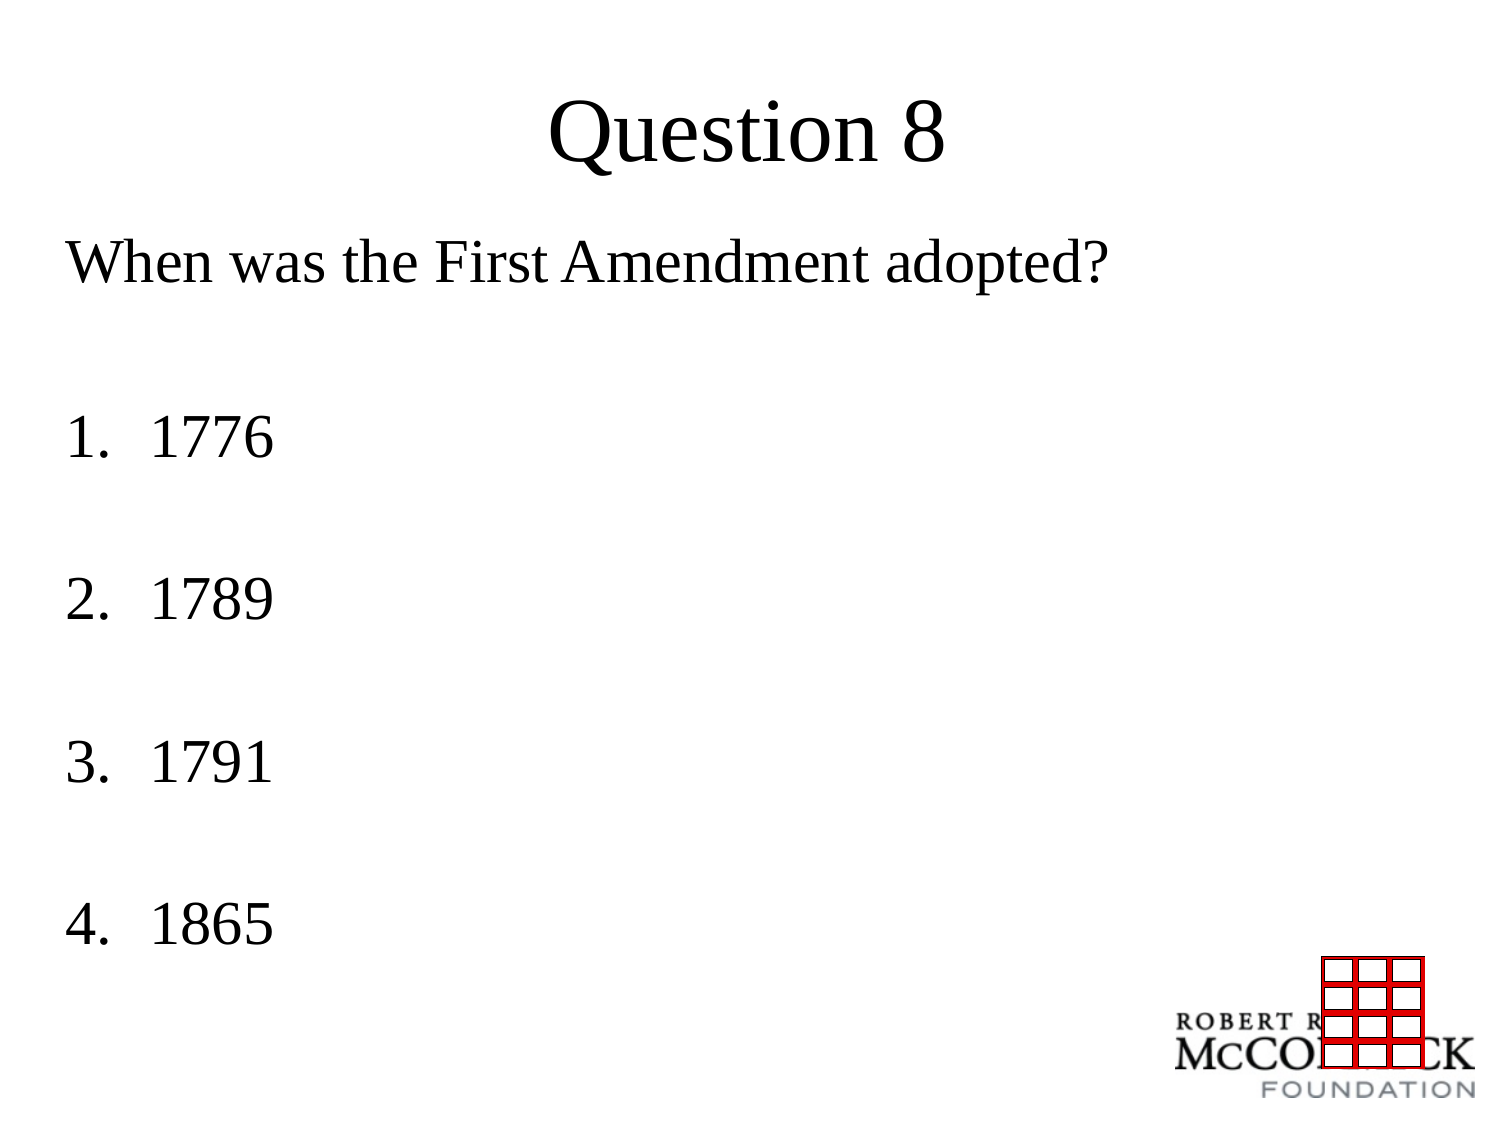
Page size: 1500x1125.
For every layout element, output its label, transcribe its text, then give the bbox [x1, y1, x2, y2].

picture [1175, 1012, 1475, 1098]
title Question 8 [37, 24, 1459, 226]
list When was the First Amendment adopted? 1776 1789 1791 1865 [49, 212, 1476, 968]
